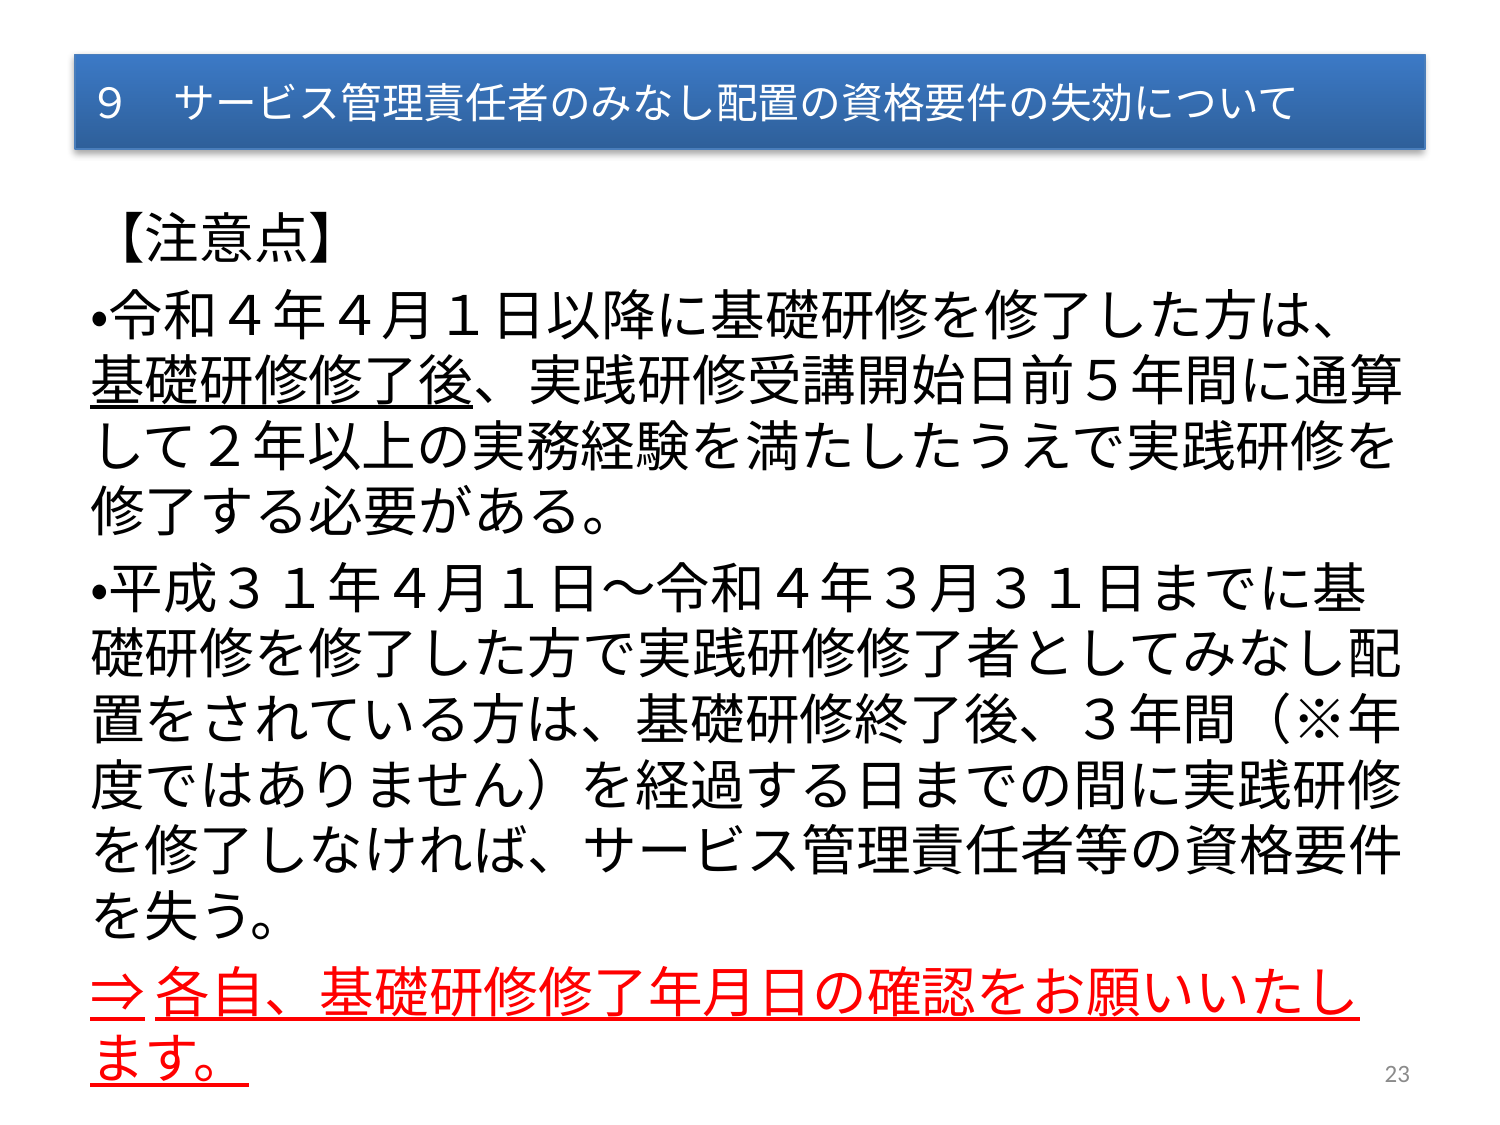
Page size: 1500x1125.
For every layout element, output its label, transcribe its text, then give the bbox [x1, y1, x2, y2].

list 【注意点】 ・令和４年４月１日以降に基礎研修を修了した方は、基礎研修修了後、実践研修受講開始日前５年間に通算して２年以上の実務経験を満たしたうえで実践研修を修了する必要がある。 ・平成３１年４月１日～令和４年３月３１日までに基礎研修を修了した方で実践研修修了者としてみなし配置をされている方は、基礎研修終了後、３年間（※年度ではありません）を経過する日までの間に実践研修を修了しなければ、サービス管理責任者等の資格要件を失う。 ⇒各自、基礎研修修了年月日の確認をお願いいたします。 [75, 196, 1425, 1103]
slide_number 23 [1074, 1042, 1425, 1103]
text_box ９ サービス管理責任者のみなし配置の資格要件の失効について [74, 54, 1426, 150]
